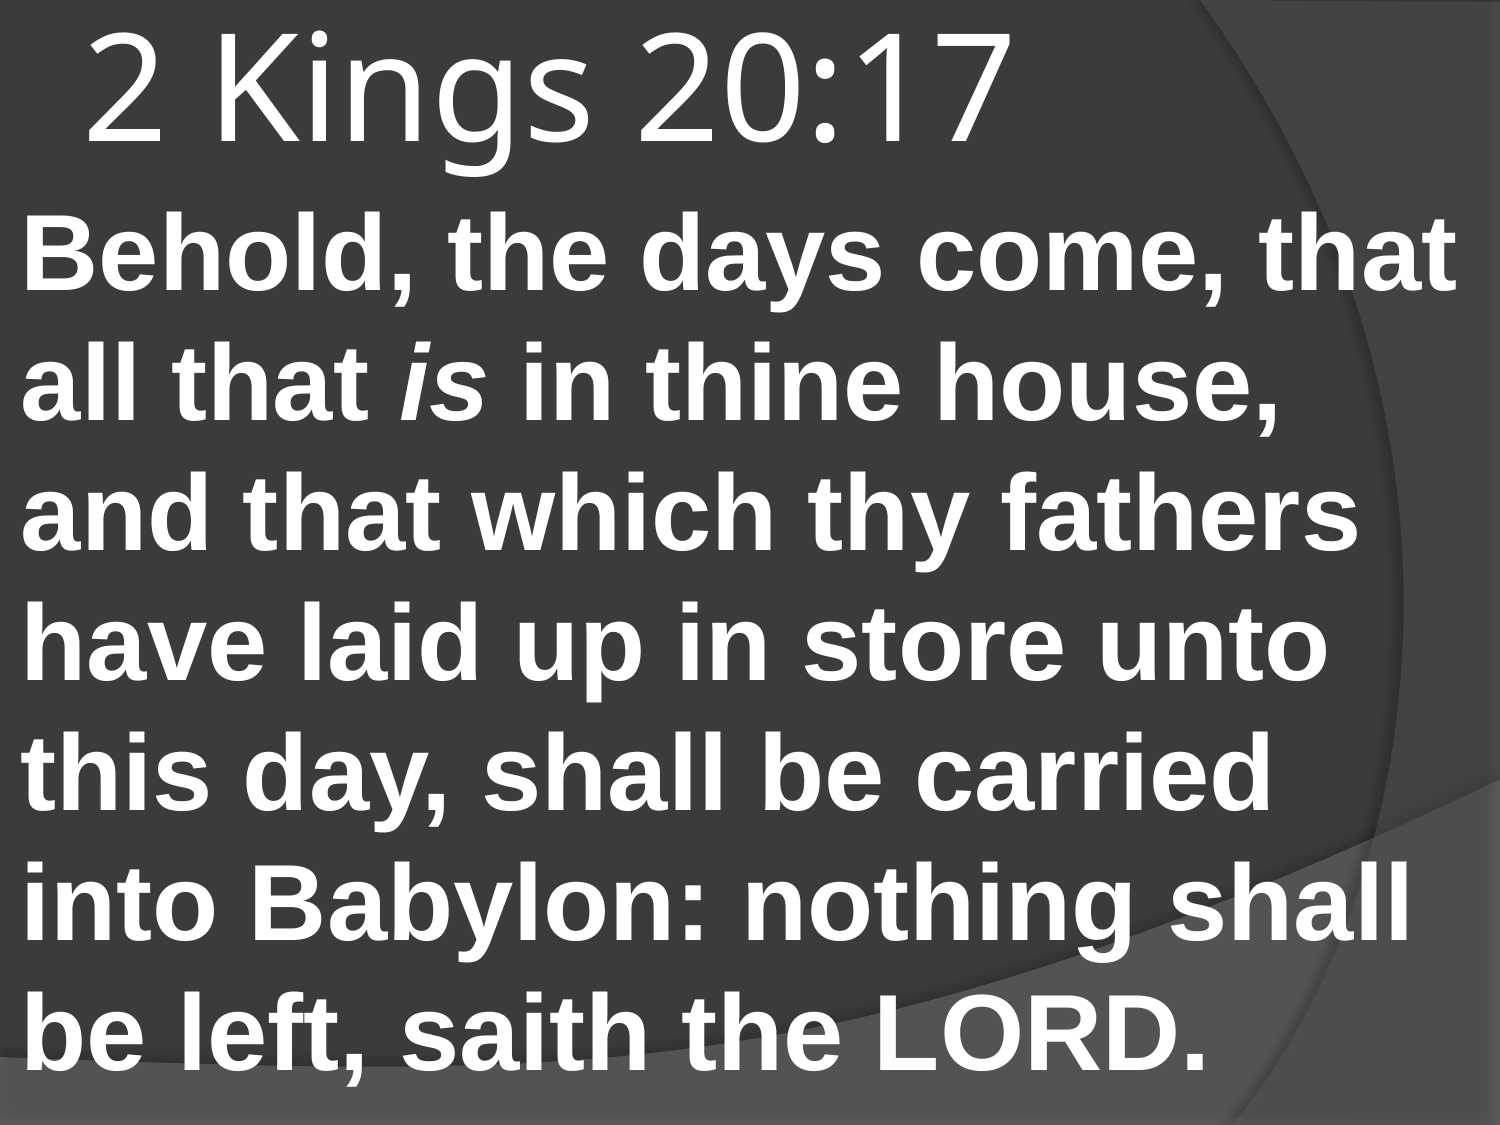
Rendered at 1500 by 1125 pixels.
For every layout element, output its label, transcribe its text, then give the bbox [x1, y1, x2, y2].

title 2 Kings 20:17 [75, 0, 1300, 174]
list Behold, the days come, that all that is in thine house, and that which thy fathers have laid up in store unto this day, shall be carried into Babylon: nothing shall be left, saith the LORD. [0, 174, 1488, 1125]
